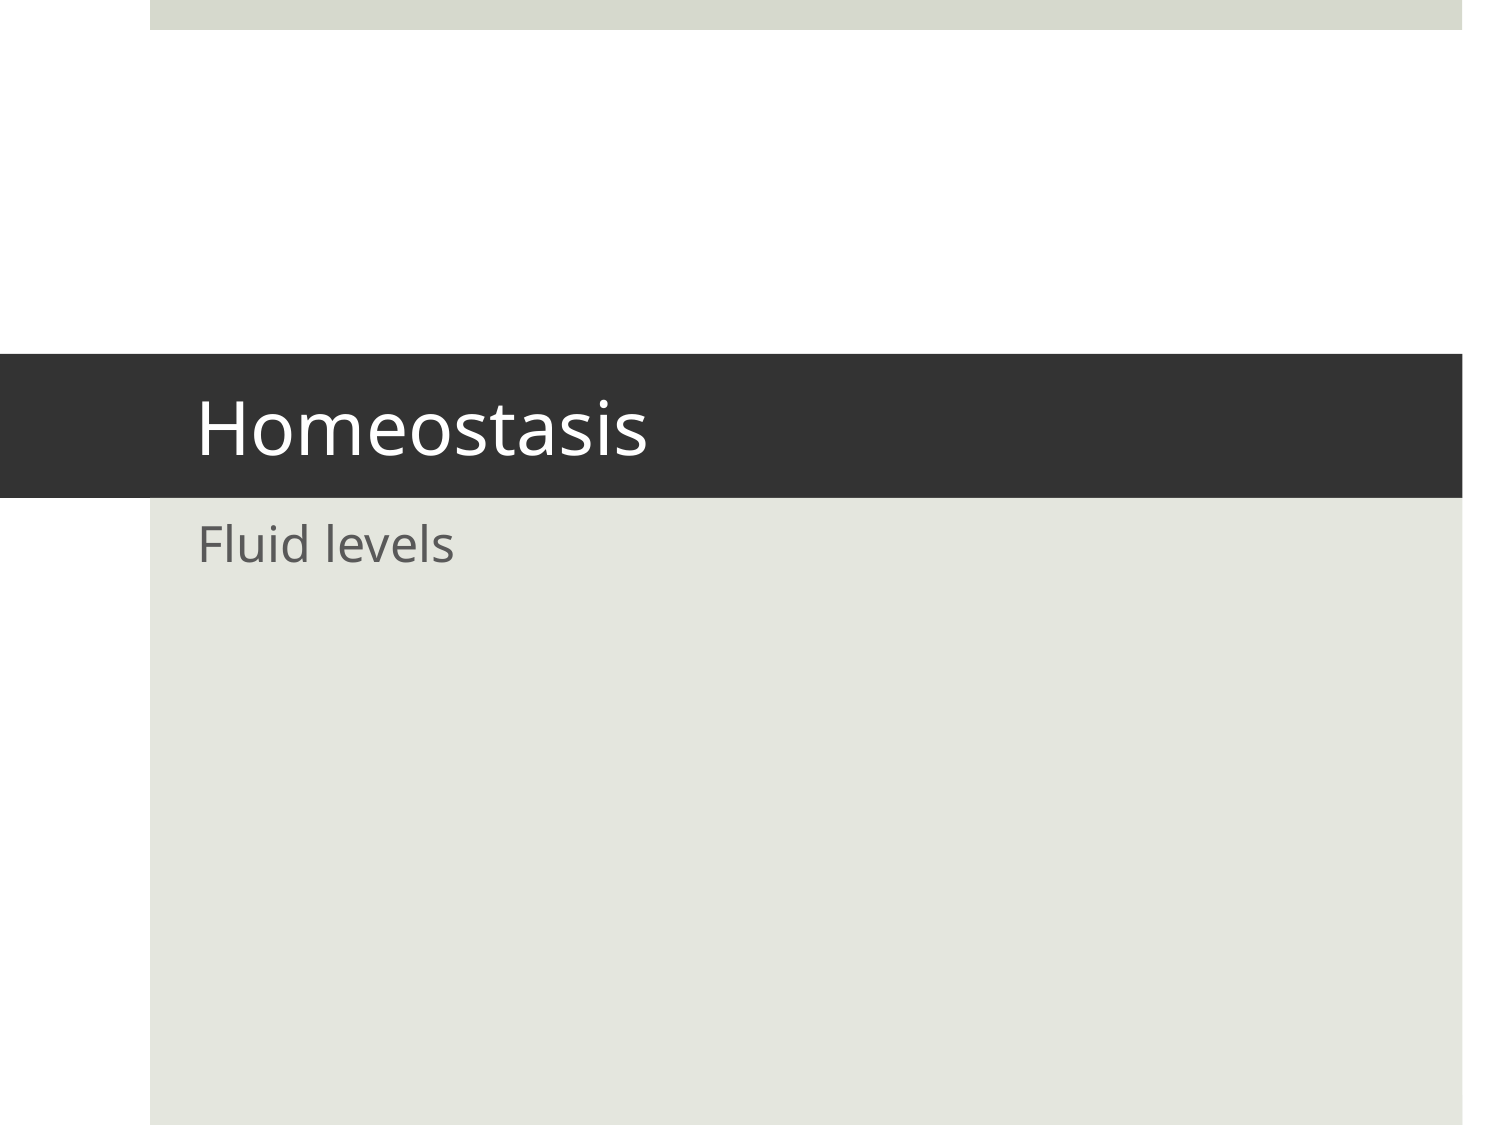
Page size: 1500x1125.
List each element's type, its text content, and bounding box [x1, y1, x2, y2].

subtitle Fluid levels [150, 497, 1463, 1125]
title Homeostasis [0, 353, 1463, 498]
